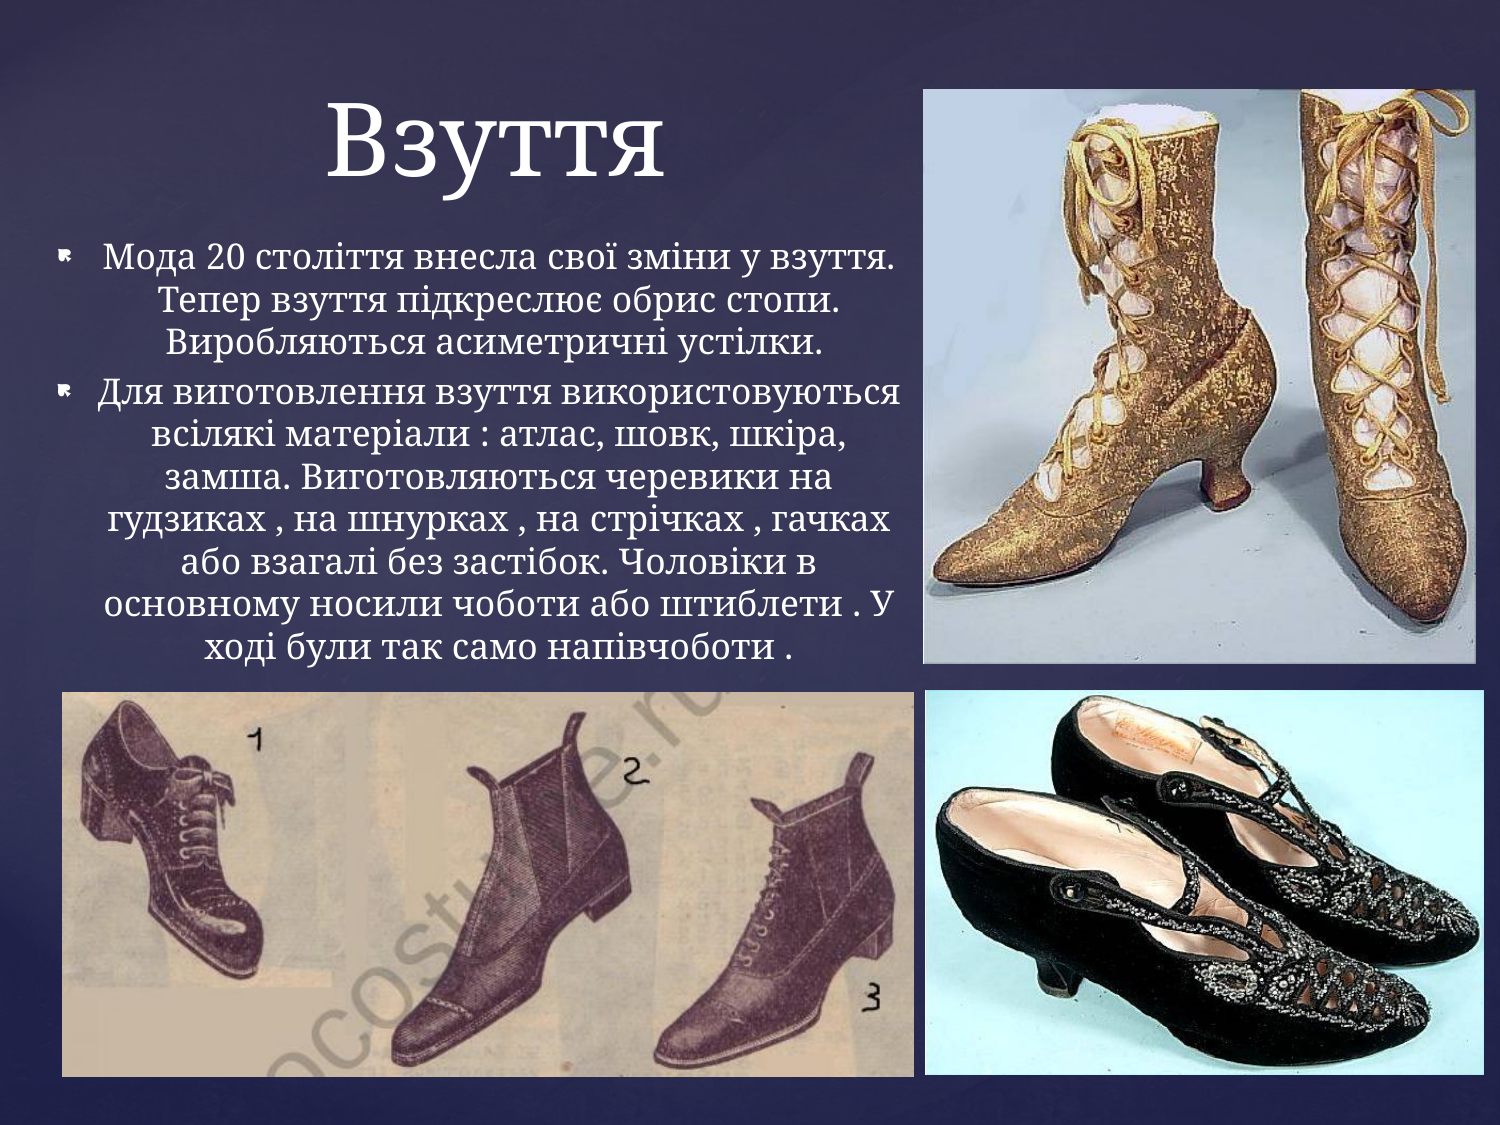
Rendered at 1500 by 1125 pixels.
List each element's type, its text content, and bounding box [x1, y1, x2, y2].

picture [62, 691, 914, 1078]
picture [925, 689, 1484, 1076]
list Мода 20 століття внесла свої зміни у взуття. Тепер взуття підкреслює обрис стопи. Виробляються асиметричні устілки. Для виготовлення взуття використовуються всілякі матеріали : атлас, шовк, шкіра, замша. Виготовляються черевики на гудзиках , на шнурках , на стрічках , гачках або взагалі без застібок. Чоловіки в основному носили чоботи або штиблети . У ході були так само напівчоботи . [41, 208, 918, 693]
title Взуття [123, 54, 1362, 205]
picture [923, 89, 1476, 665]
